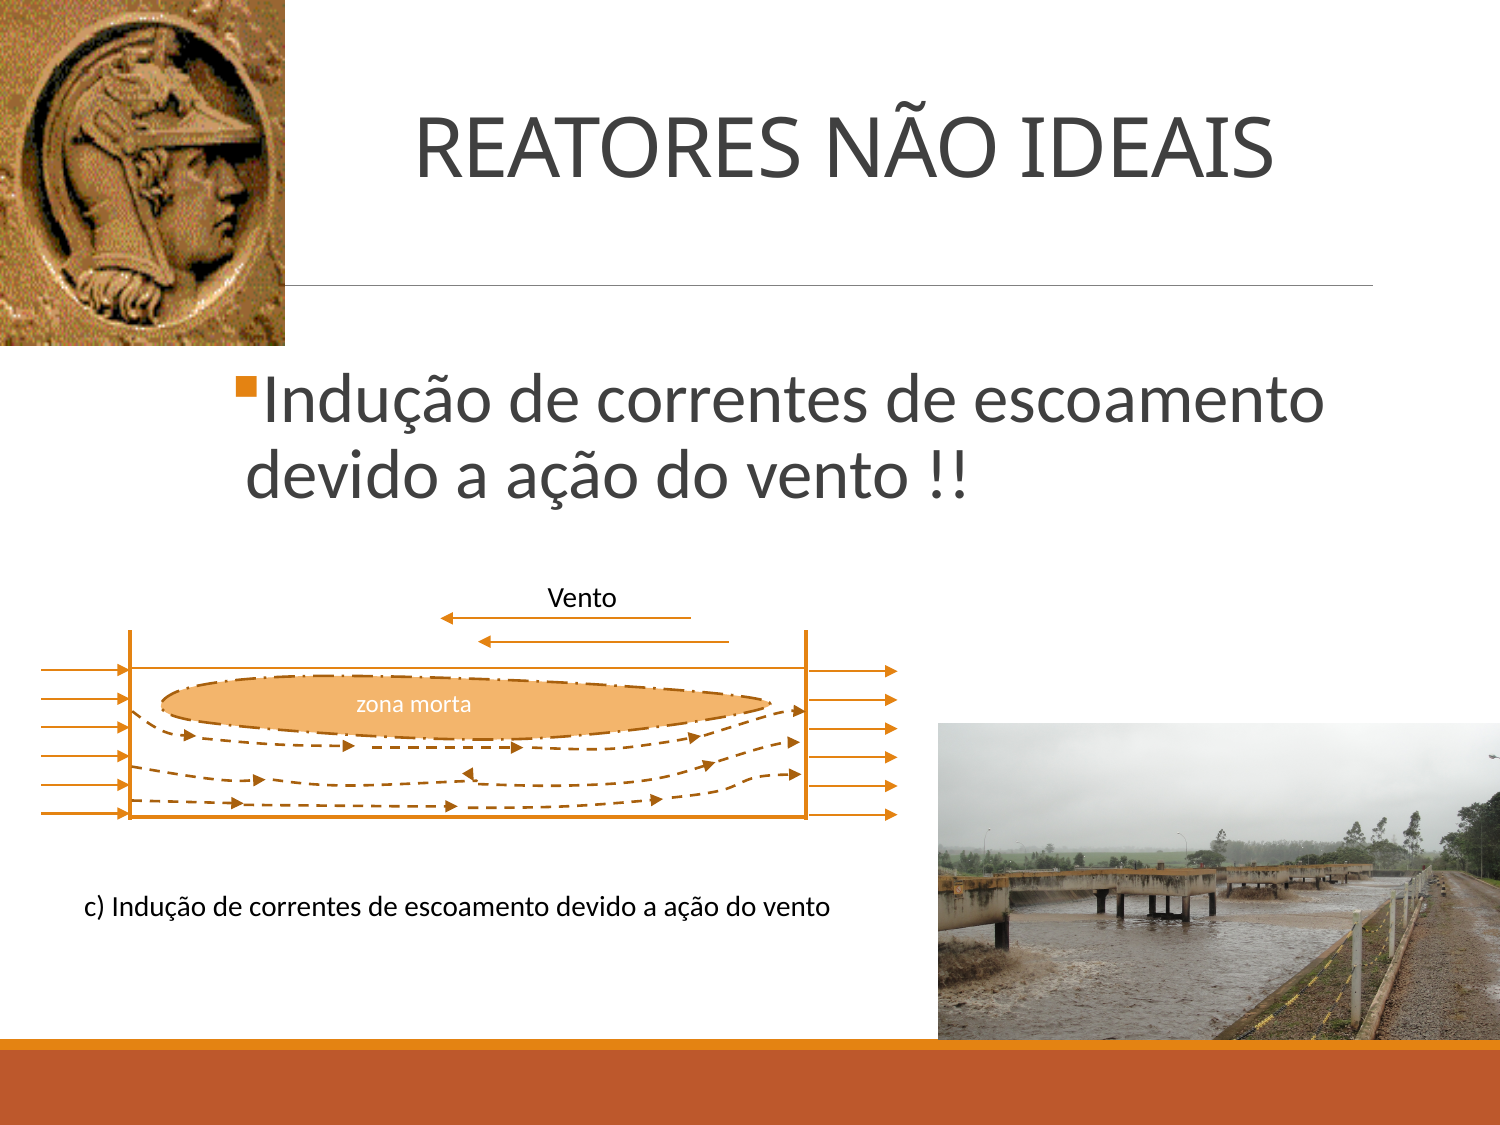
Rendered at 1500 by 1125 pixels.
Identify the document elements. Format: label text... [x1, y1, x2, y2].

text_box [40, 570, 899, 931]
picture [937, 723, 1500, 1041]
list Indução de correntes de escoamento devido a ação do vento !! [230, 353, 1446, 544]
title REATORES NÃO IDEAIS [297, 72, 1424, 203]
picture [0, 0, 288, 351]
